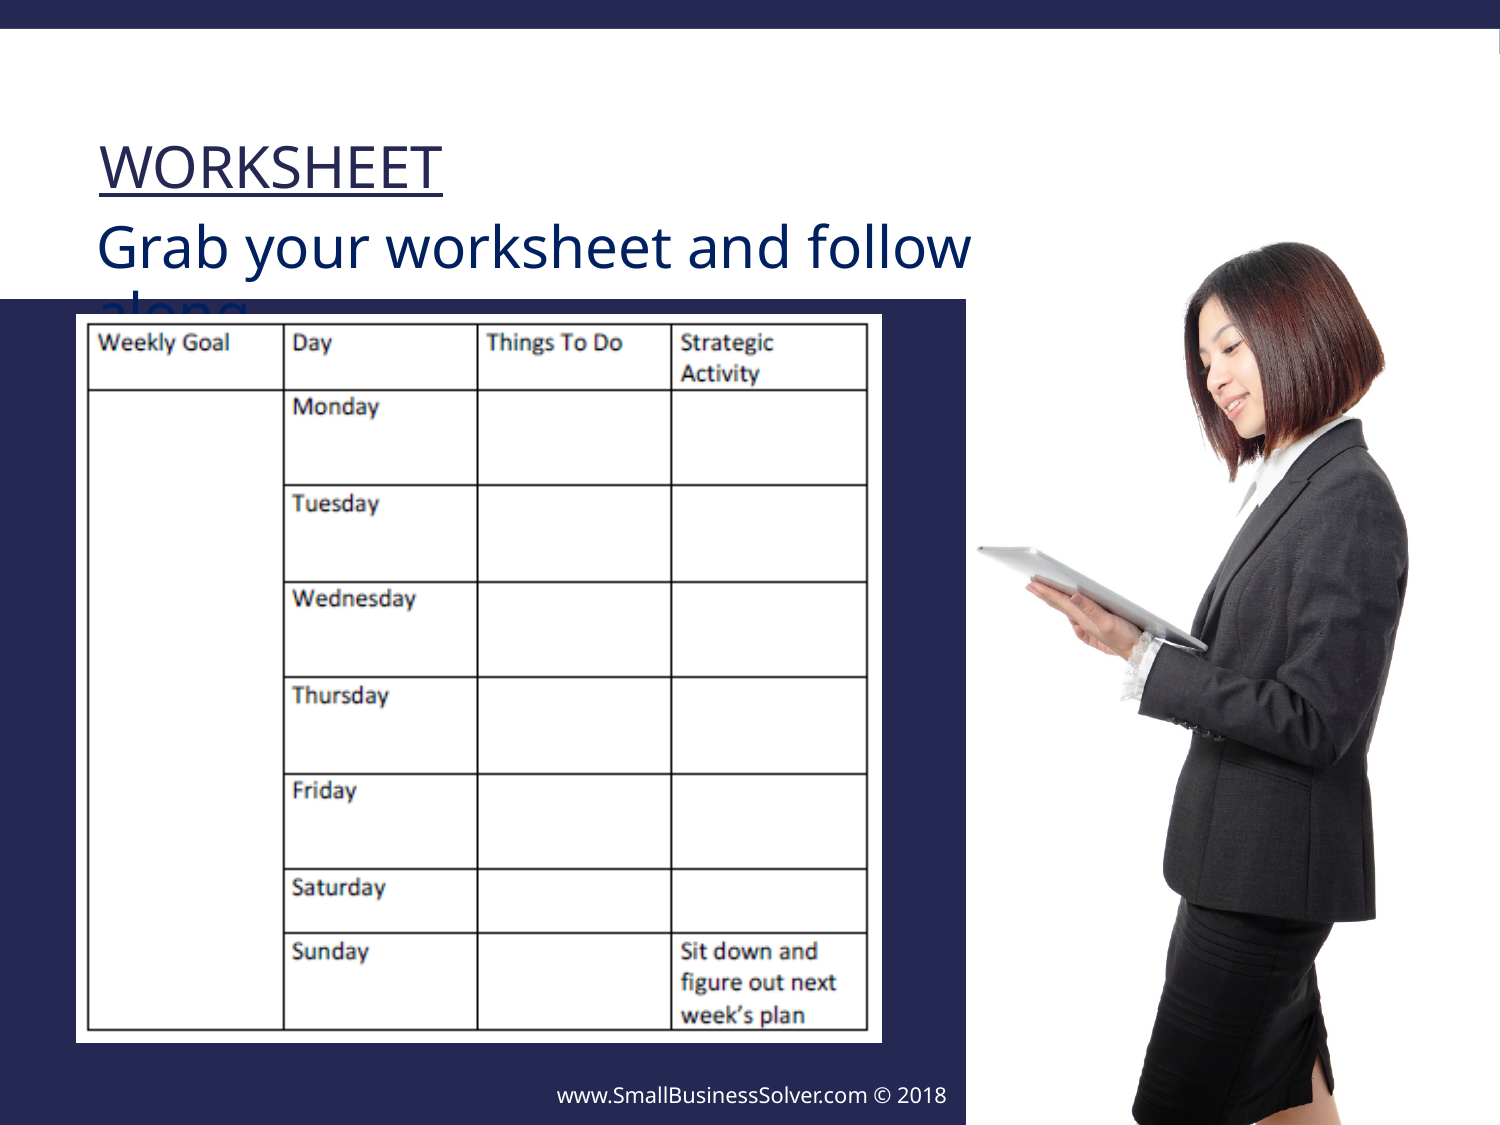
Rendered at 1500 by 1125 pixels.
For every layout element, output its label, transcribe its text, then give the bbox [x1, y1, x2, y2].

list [76, 314, 883, 1043]
list Grab your worksheet and follow along. [80, 208, 959, 978]
footer www.SmallBusinessSolver.com © 2018 [296, 1065, 959, 1125]
title Worksheet [84, 46, 1360, 208]
picture [965, 54, 1500, 1125]
